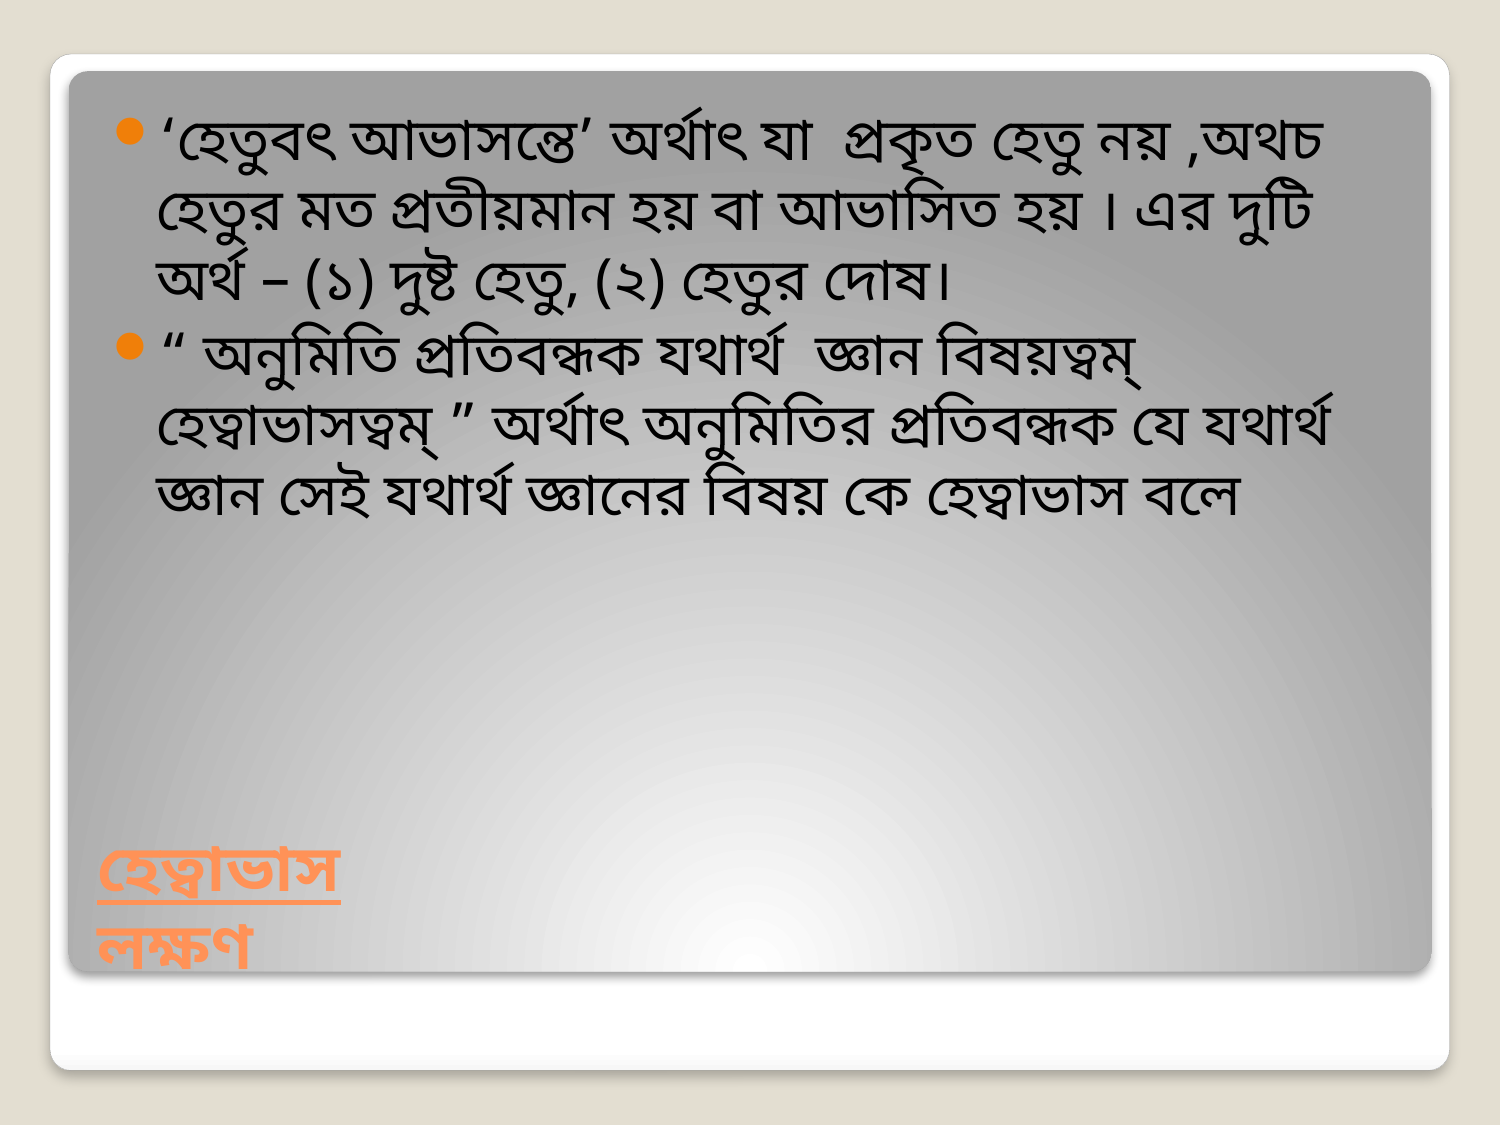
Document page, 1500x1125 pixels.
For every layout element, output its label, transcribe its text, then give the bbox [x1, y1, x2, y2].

list ‘হেতুবৎ আভাসন্তে’ অর্থাৎ যা প্রকৃত হেতু নয় ,অথচ হেতুর মত প্রতীয়মান হয় বা আভাসিত হয় । এর দুটি অর্থ – (১) দুষ্ট হেতু, (২) হেতুর দোষ। “ অনুমিতি প্রতিবন্ধক যথার্থ জ্ঞান বিষয়ত্বম্ হেত্বাভাসত্বম্ ” অর্থাৎ অনুমিতির প্রতিবন্ধক যে যথার্থ জ্ঞান সেই যথার্থ জ্ঞানের বিষয় কে হেত্বাভাস বলে [82, 86, 1425, 774]
title হেত্বাভাস লক্ষণ [82, 817, 1425, 990]
